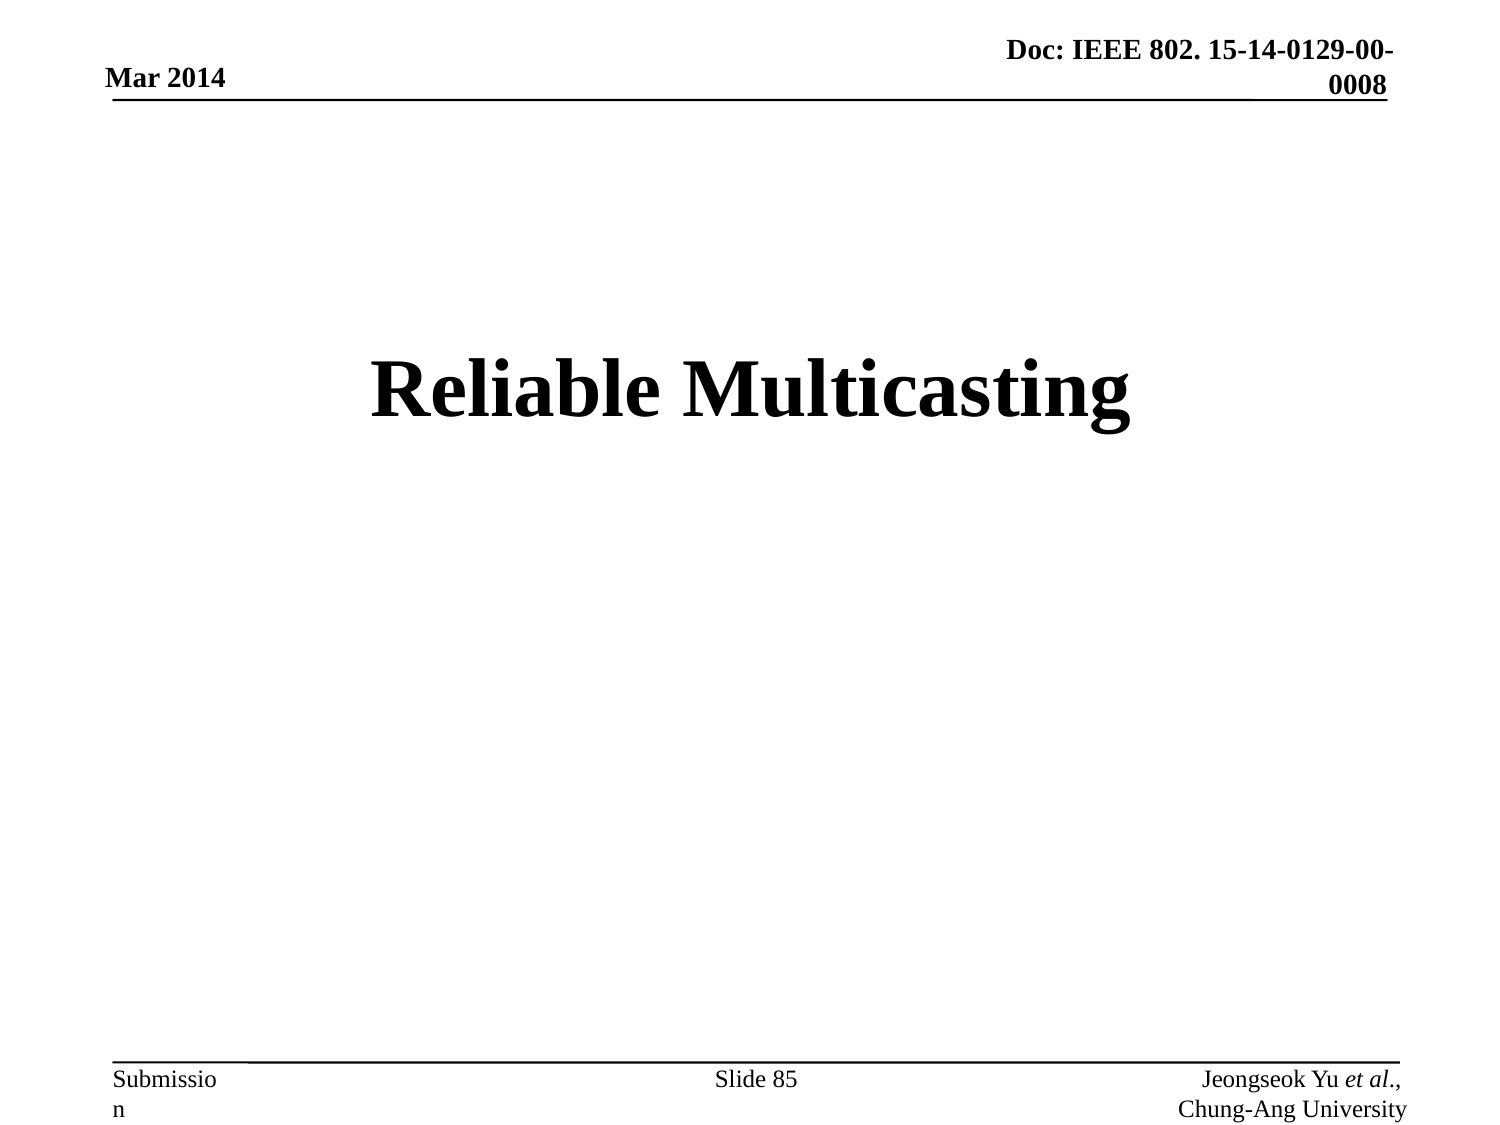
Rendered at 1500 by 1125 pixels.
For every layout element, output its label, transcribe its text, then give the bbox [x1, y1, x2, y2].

slide_number Slide 85 [712, 1061, 800, 1093]
text_box Reliable Multicasting [171, 326, 1332, 764]
